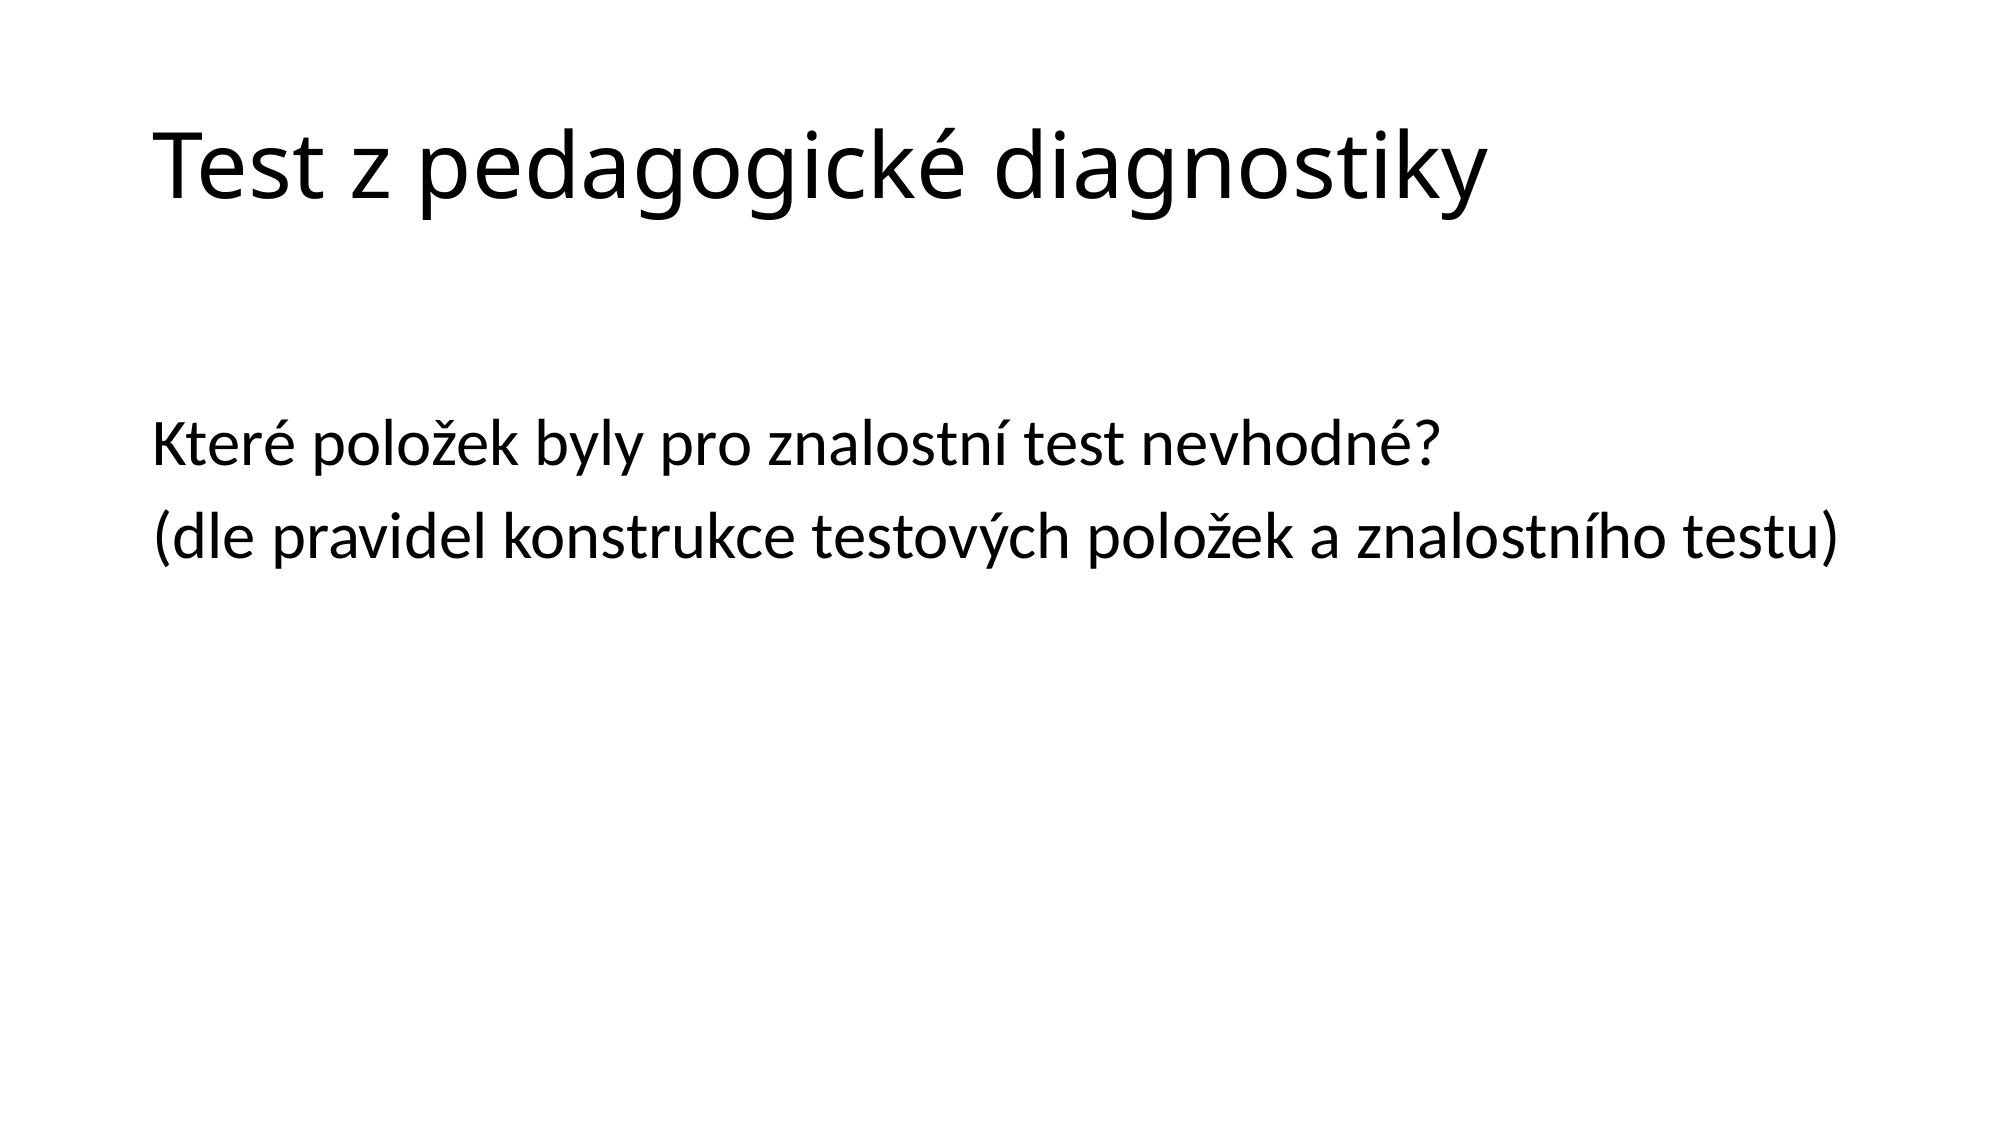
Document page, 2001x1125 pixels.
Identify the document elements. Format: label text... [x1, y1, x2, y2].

title Test z pedagogické diagnostiky [137, 59, 1863, 278]
list Které položek byly pro znalostní test nevhodné? (dle pravidel konstrukce testových položek a znalostního testu) [137, 299, 1863, 1014]
